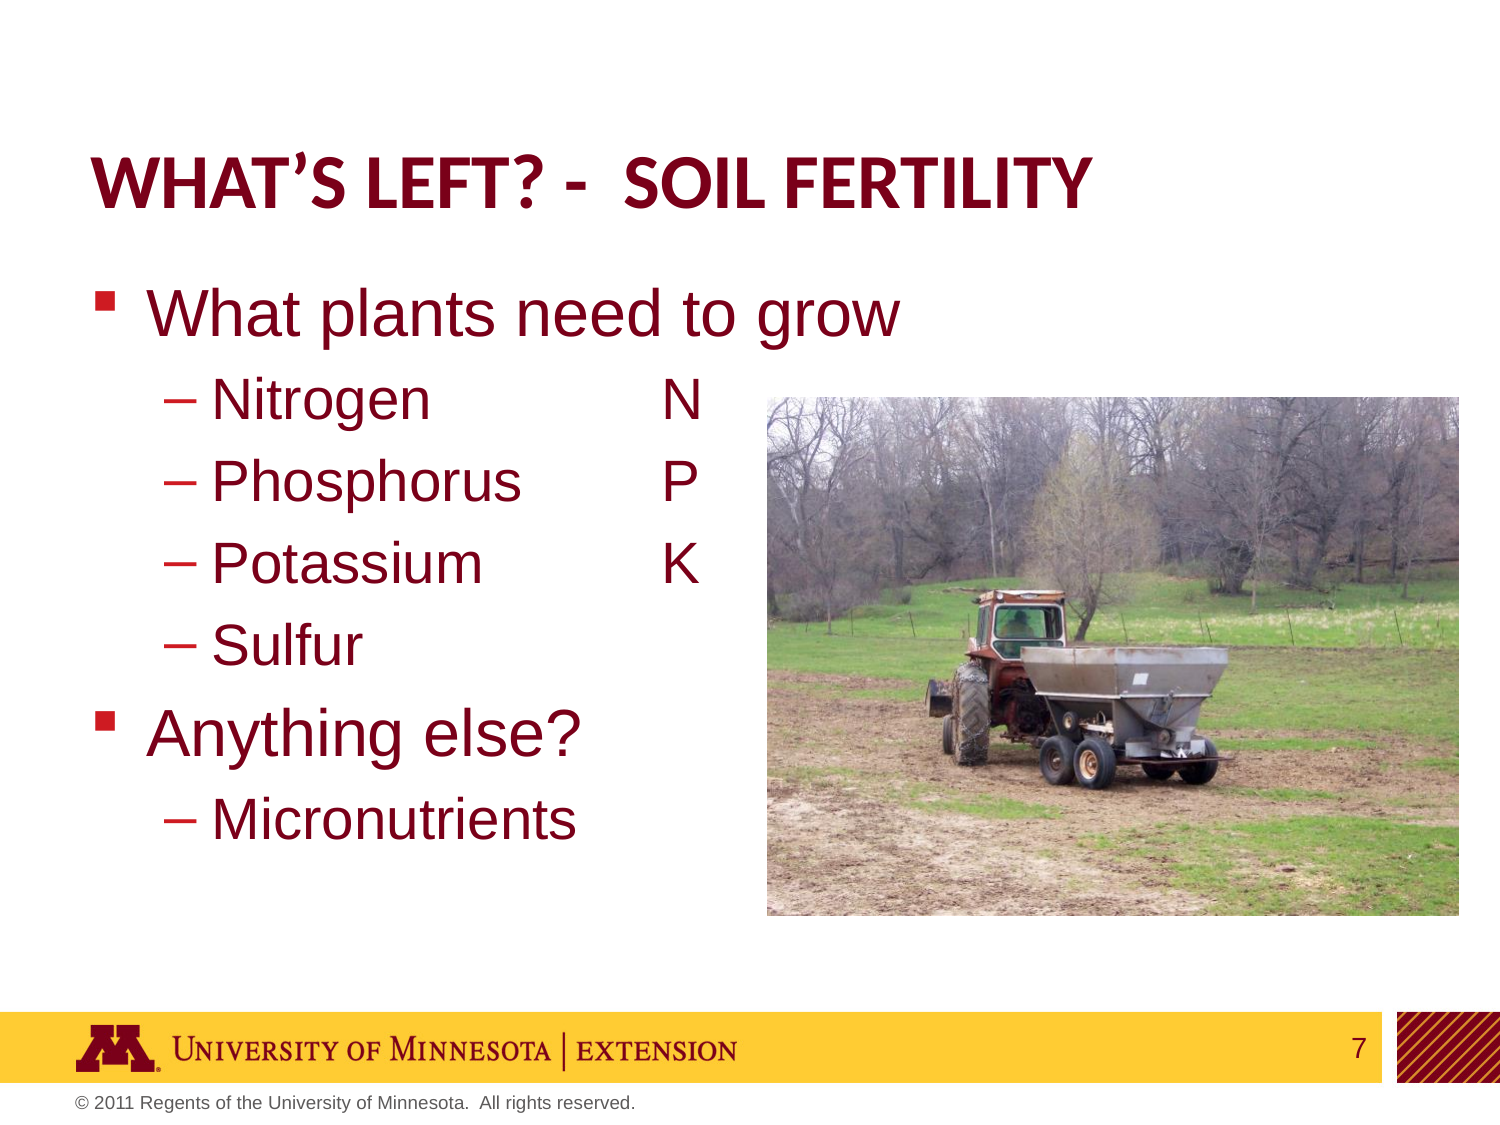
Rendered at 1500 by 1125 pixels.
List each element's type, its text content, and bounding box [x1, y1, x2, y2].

title What’s left? - soil fertility [75, 122, 1425, 233]
picture [0, 0, 1500, 1125]
list What plants need to grow Nitrogen N Phosphorus P Potassium K Sulfur S Anything else? Micronutrients [75, 262, 1425, 892]
